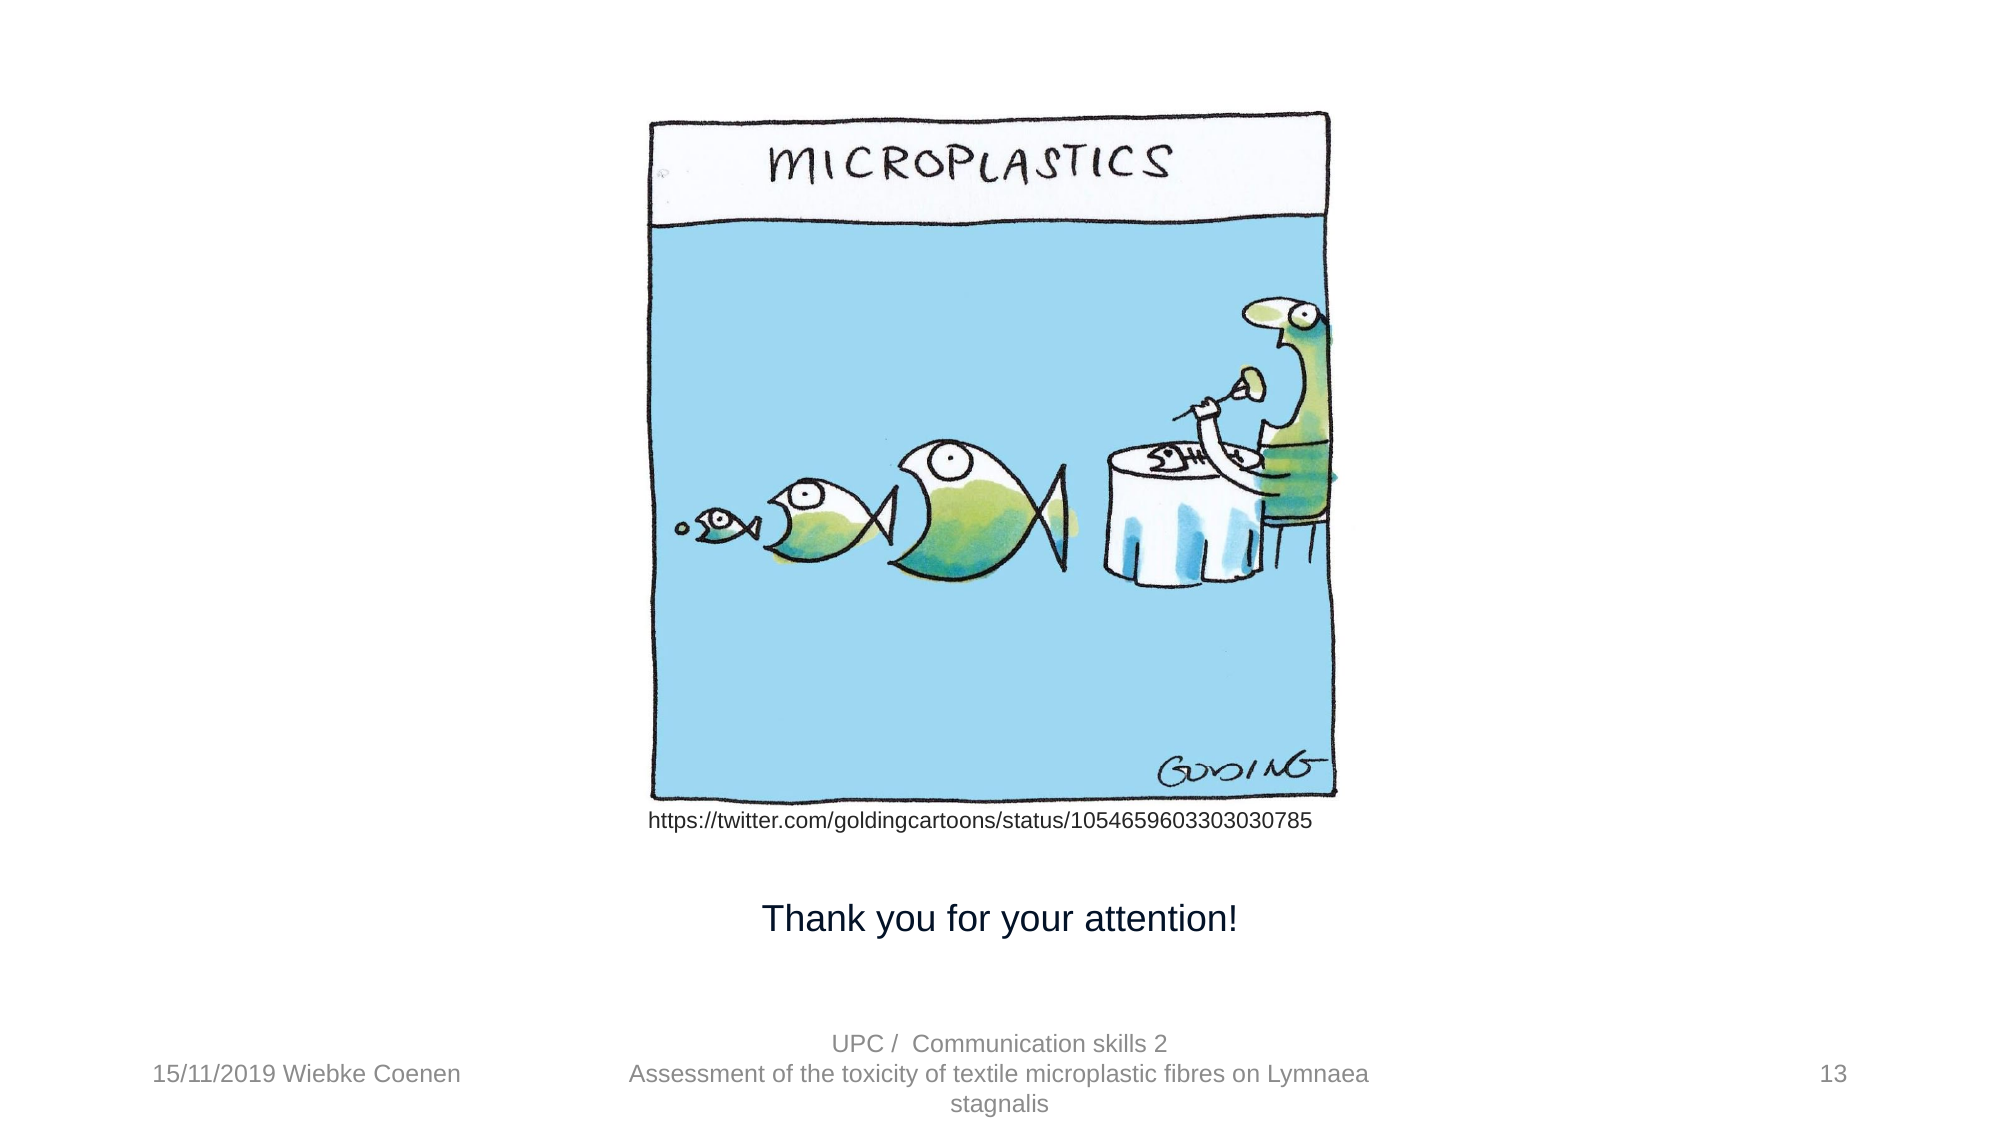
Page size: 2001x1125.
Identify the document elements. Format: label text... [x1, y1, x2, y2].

title Thank you for your attention! [728, 874, 1272, 965]
text_box https://twitter.com/goldingcartoons/status/1054659603303030785 [633, 819, 1367, 841]
slide_number 13 [1412, 1042, 1863, 1103]
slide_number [137, 1042, 587, 1103]
footer UPC / Communication skills 2 Assessment of the toxicity of textile microplastic fibres on Lymnaea stagnalis [587, 1042, 1412, 1103]
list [633, 104, 1367, 819]
